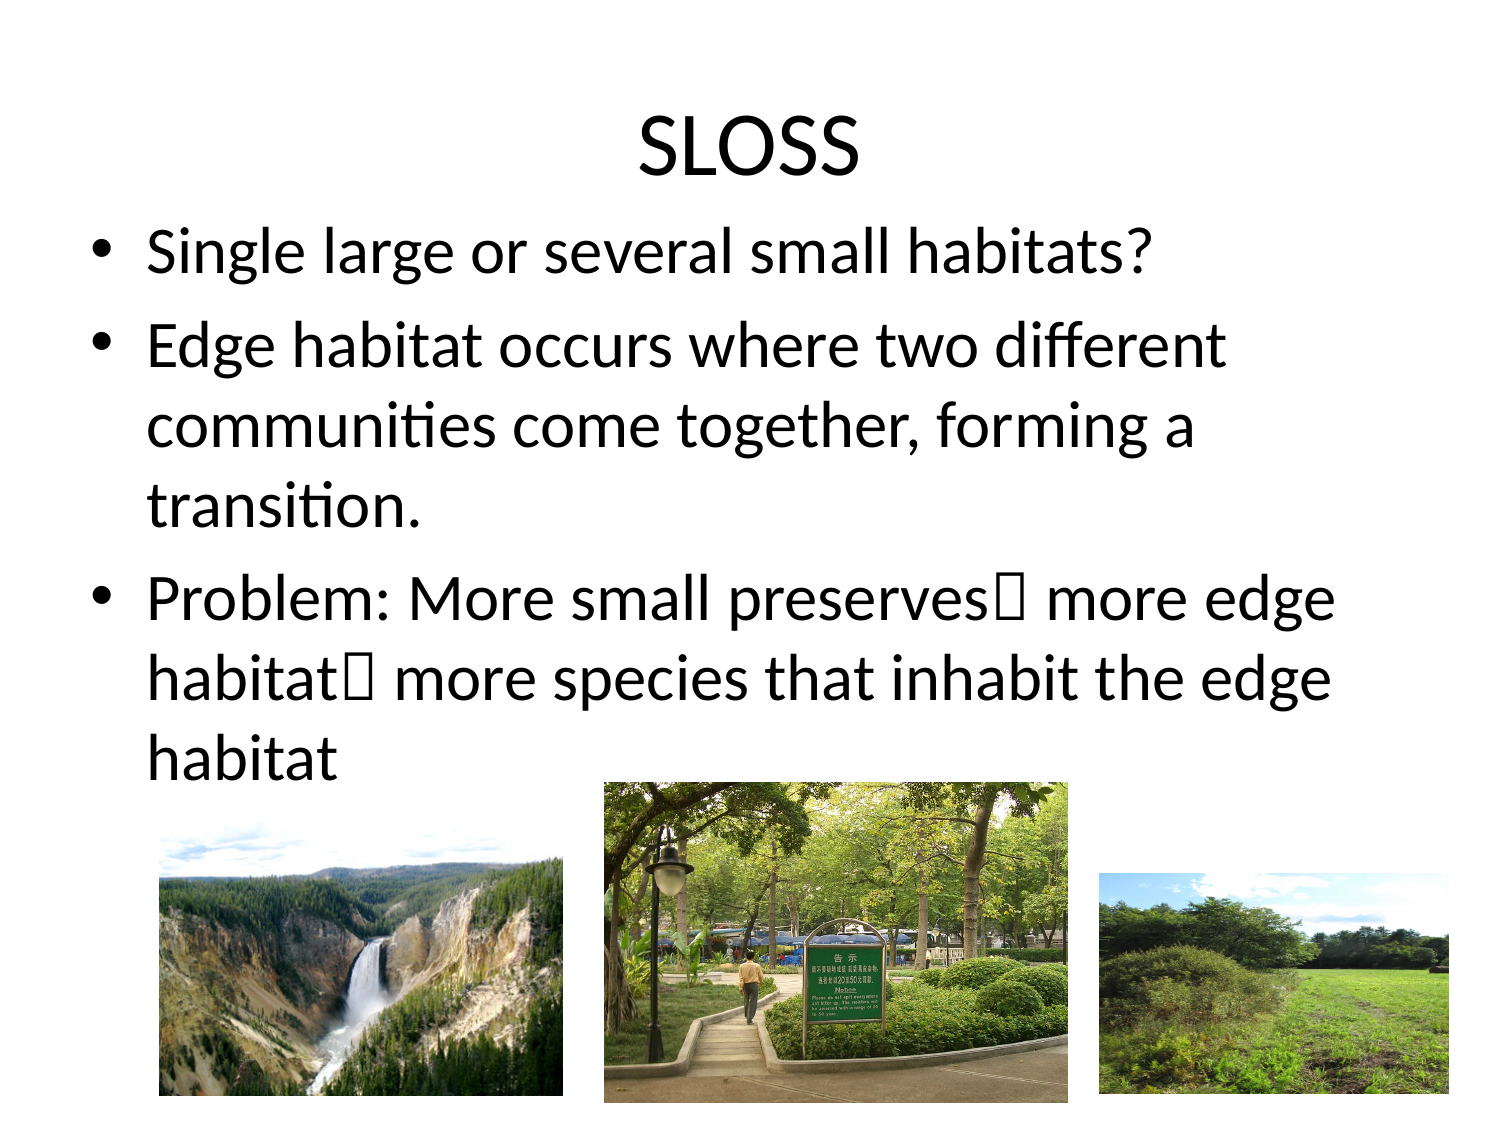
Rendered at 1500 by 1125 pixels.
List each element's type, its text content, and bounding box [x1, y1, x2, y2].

list Single large or several small habitats? Edge habitat occurs where two different communities come together, forming a transition. Problem: More small preserves more edge habitat more species that inhabit the edge habitat [75, 199, 1425, 943]
picture [1099, 873, 1449, 1094]
picture [604, 781, 1068, 1103]
title SLOSS [75, 45, 1425, 199]
picture [158, 821, 563, 1097]
